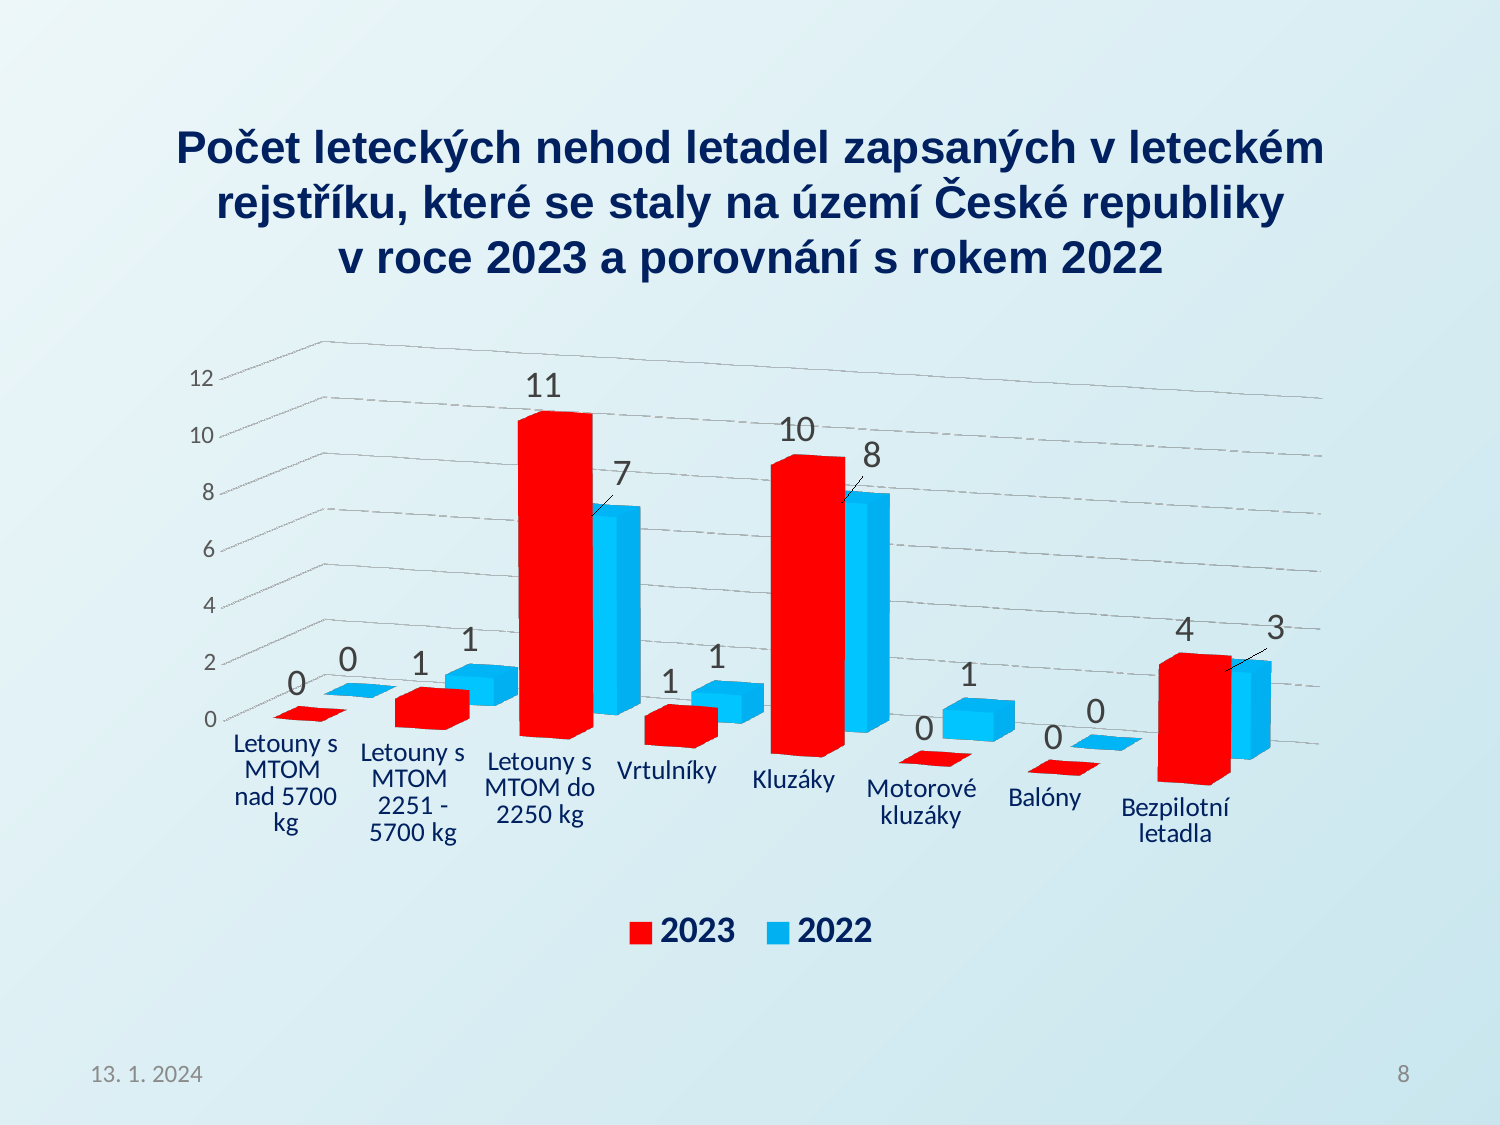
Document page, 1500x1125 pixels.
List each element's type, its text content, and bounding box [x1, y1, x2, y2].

slide_number 8 [1074, 1042, 1425, 1103]
title Počet leteckých nehod letadel zapsaných v leteckém rejstříku, které se staly na území České republiky v roce 2023 a porovnání s rokem 2022 [75, 106, 1427, 295]
chart [89, 219, 1413, 975]
slide_number 13. 1. 2024 [75, 1042, 425, 1103]
